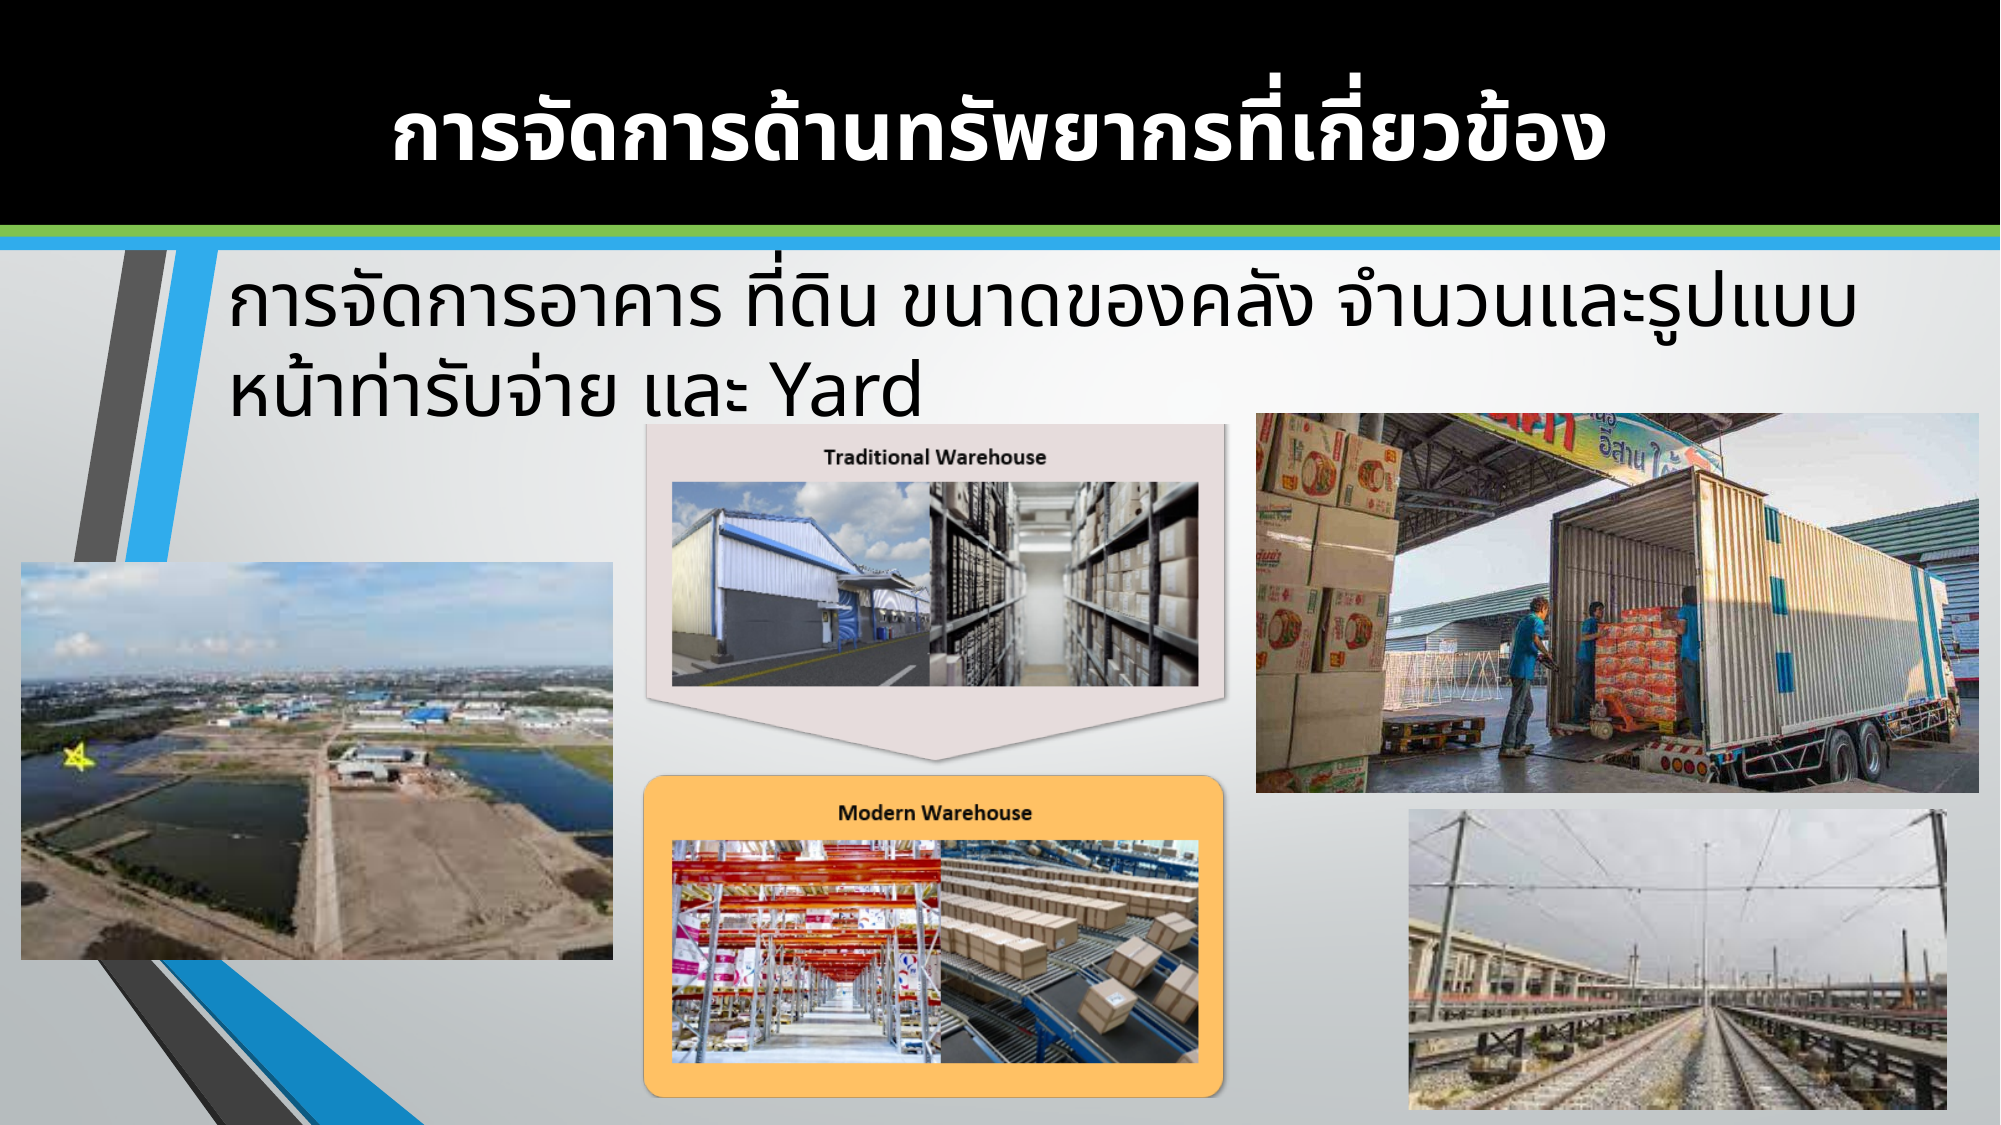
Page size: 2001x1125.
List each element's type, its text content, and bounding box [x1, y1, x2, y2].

title การจัดการด้านทรัพยากรที่เกี่ยวข้อง [212, 41, 1788, 212]
picture [1256, 413, 1979, 794]
picture [21, 562, 613, 960]
picture [639, 423, 1232, 1099]
list การจัดการอาคาร ที่ดิน ขนาดของคลัง จำนวนและรูปแบบหน้าท่ารับจ่าย และ Yard [212, 271, 1965, 411]
picture [1408, 809, 1948, 1110]
